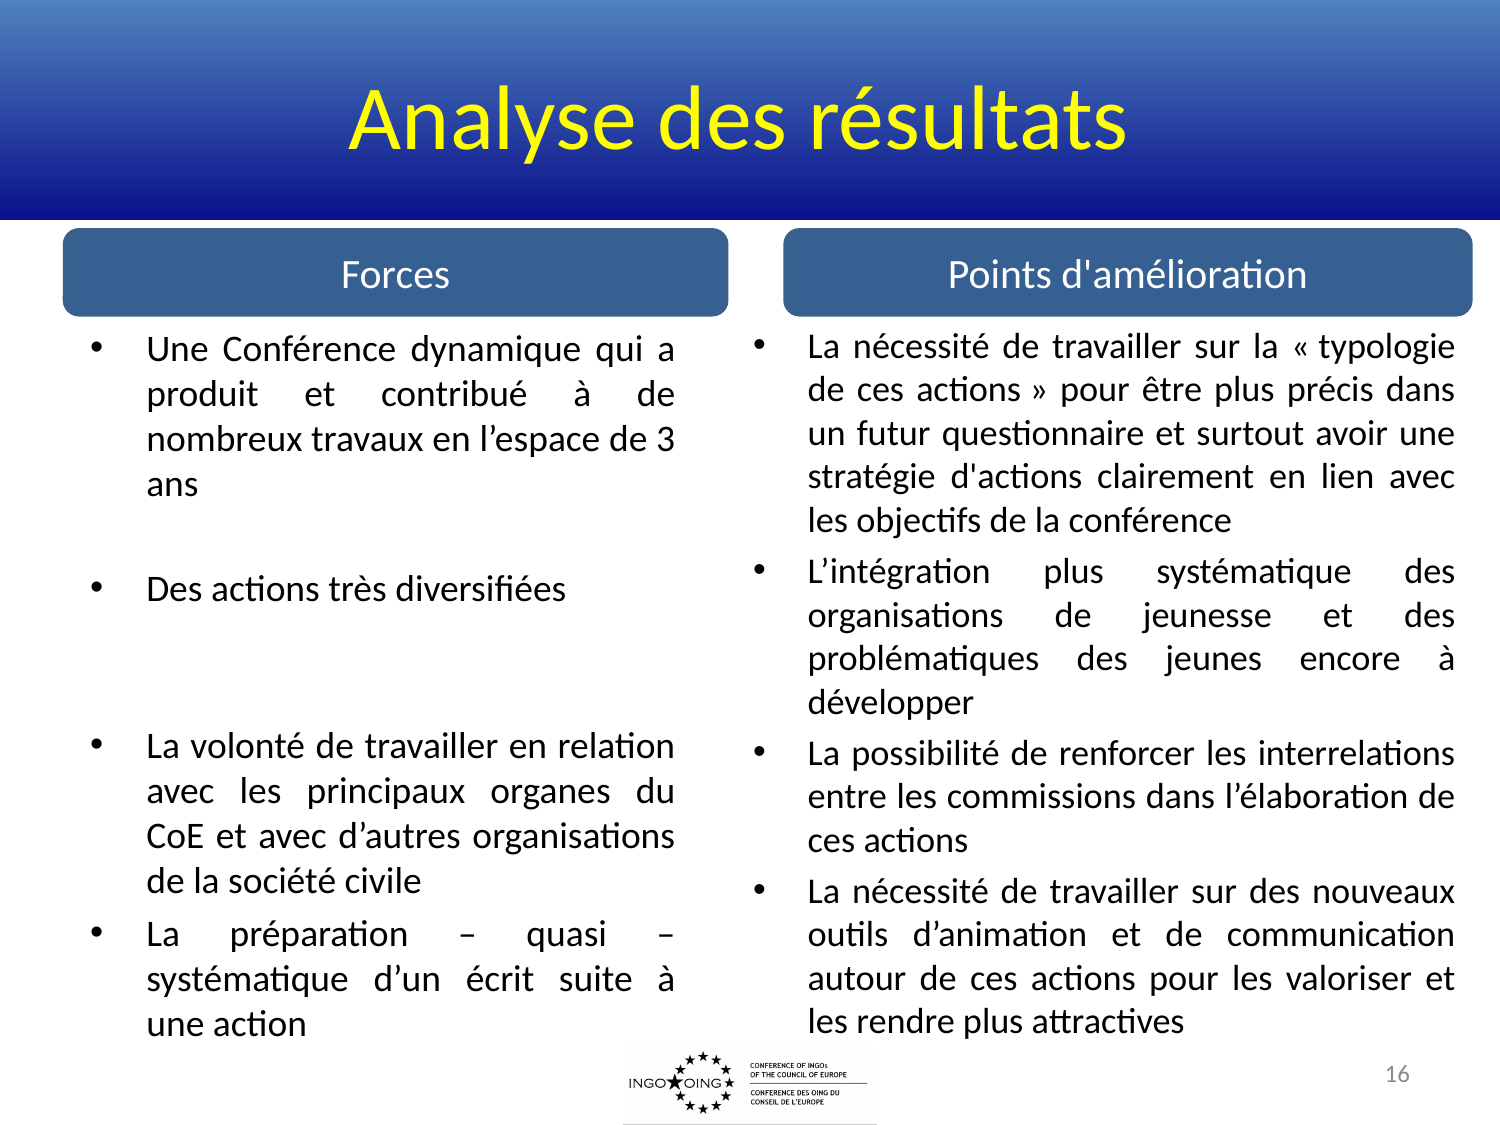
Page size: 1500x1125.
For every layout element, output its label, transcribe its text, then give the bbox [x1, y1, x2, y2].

picture [623, 1046, 877, 1125]
title Analyse des résultats [75, 19, 1425, 207]
text_box Forces [62, 228, 729, 317]
text_box Points d'amélioration [783, 228, 1473, 317]
list Une Conférence dynamique qui a produit et contribué à de nombreux travaux en l’espace de 3 ans Des actions très diversifiées La volonté de travailler en relation avec les principaux organes du CoE et avec d’autres organisations de la société civile La préparation – quasi – systématique d’un écrit suite à une action [75, 317, 691, 1059]
slide_number 16 [1074, 1059, 1425, 1103]
text_box La nécessité de travailler sur la « typologie de ces actions » pour être plus précis dans un futur questionnaire et surtout avoir une stratégie d'actions clairement en lien avec les objectifs de la conférence L’intégration plus systématique des organisations de jeunesse et des problématiques des jeunes encore à développer La possibilité de renforcer les interrelations entre les commissions dans l’élaboration de ces actions La nécessité de travailler sur des nouveaux outils d’animation et de communication autour de ces actions pour les valoriser et les rendre plus attractives [738, 314, 1471, 1059]
